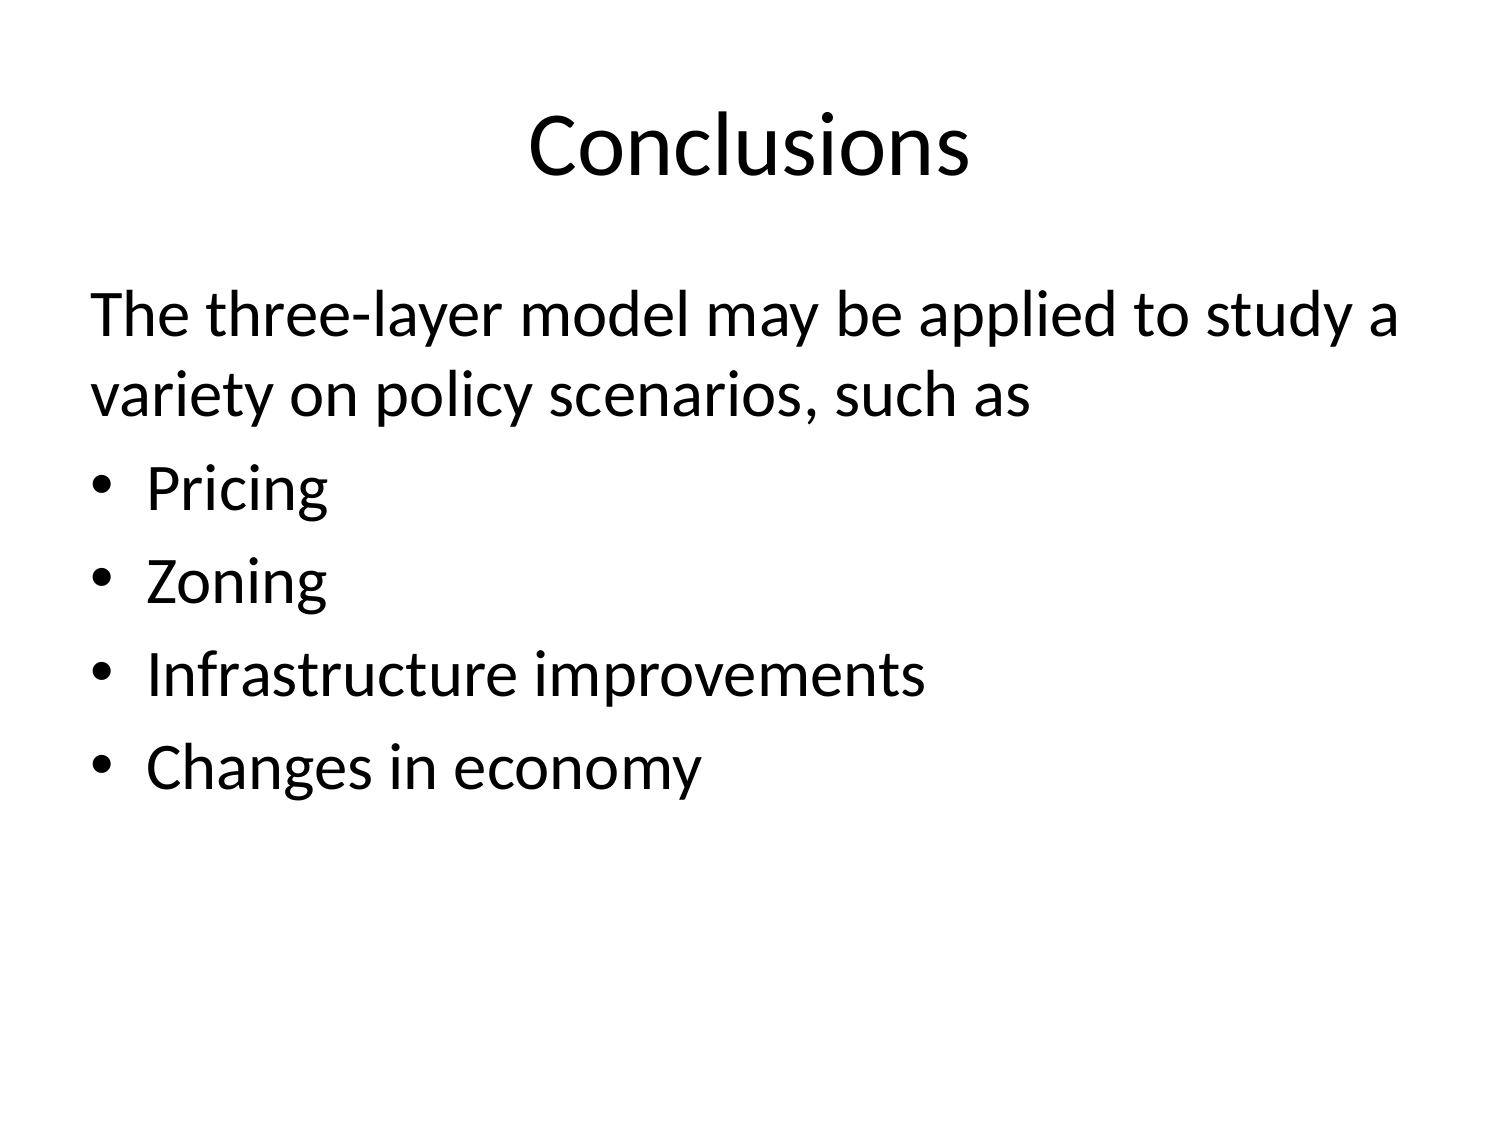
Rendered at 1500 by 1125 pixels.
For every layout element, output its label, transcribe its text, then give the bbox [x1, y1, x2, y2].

list The three-layer model may be applied to study a variety on policy scenarios, such as Pricing Zoning Infrastructure improvements Changes in economy [75, 262, 1425, 1005]
title Conclusions [75, 45, 1425, 233]
